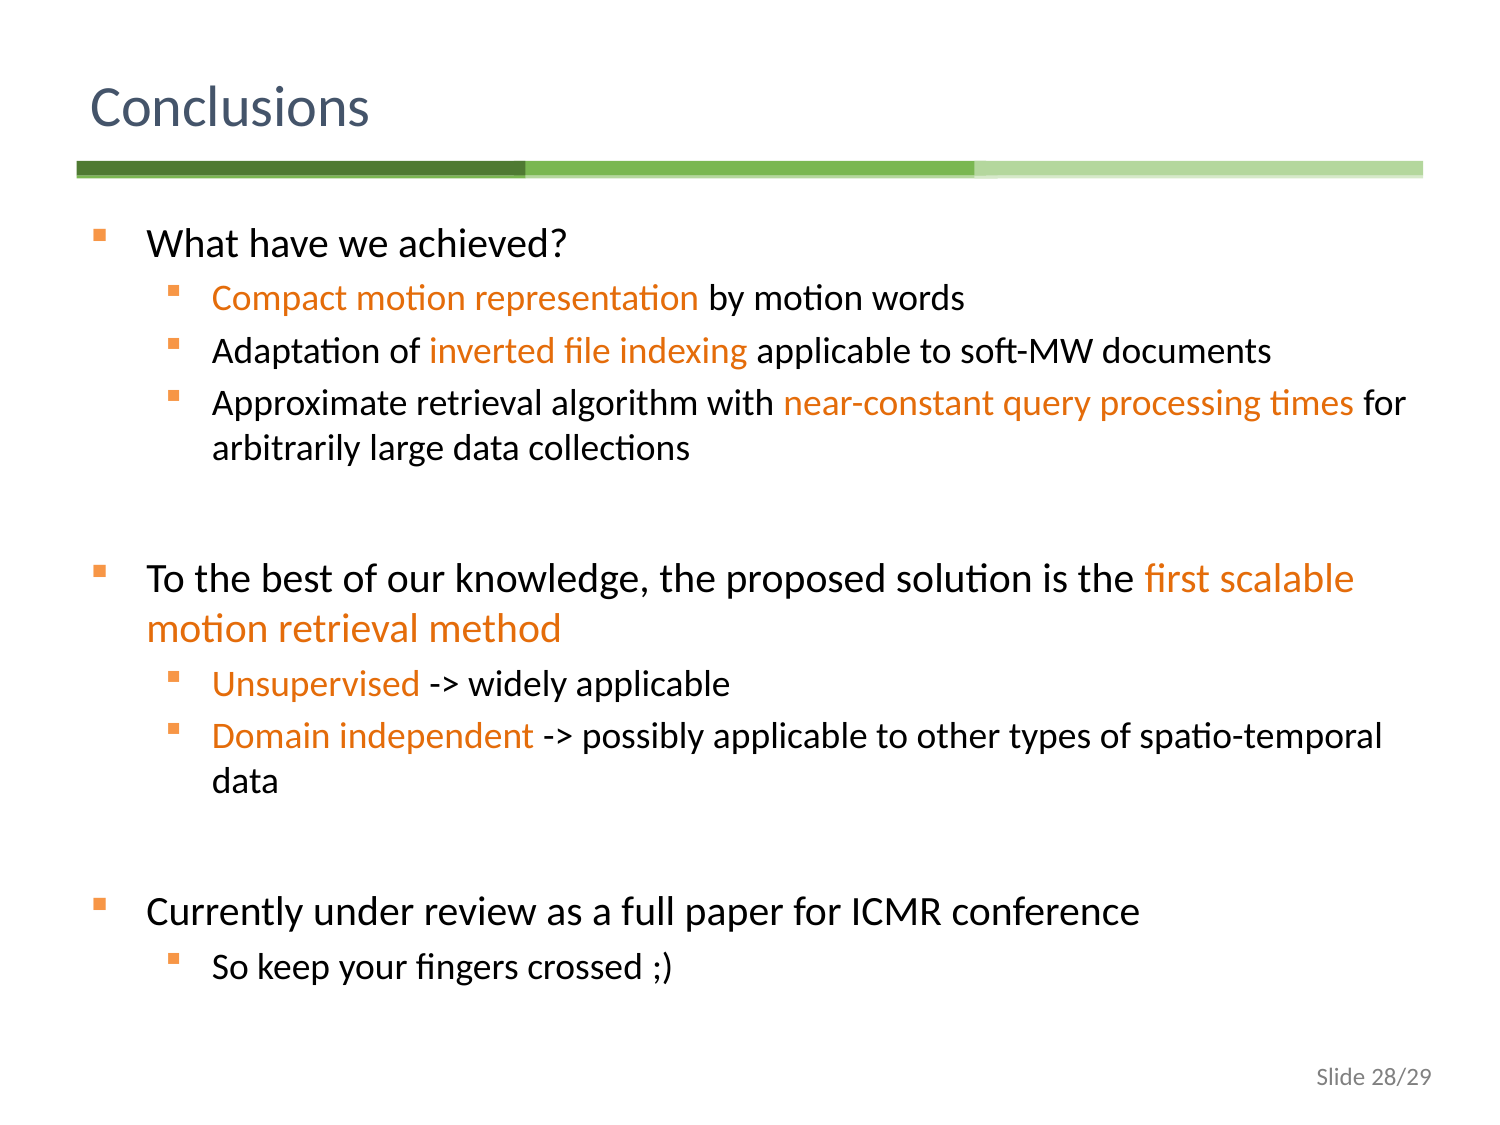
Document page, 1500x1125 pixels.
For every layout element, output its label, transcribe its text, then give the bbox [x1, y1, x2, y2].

list What have we achieved? Compact motion representation by motion words Adaptation of inverted file indexing applicable to soft-MW documents Approximate retrieval algorithm with near-constant query processing times for arbitrarily large data collections To the best of our knowledge, the proposed solution is the first scalable motion retrieval method Unsupervised -> widely applicable Domain independent -> possibly applicable to other types of spatio-temporal data Currently under review as a full paper for ICMR conference So keep your fingers crossed ;) [75, 208, 1425, 1047]
title Conclusions [75, 45, 1425, 161]
